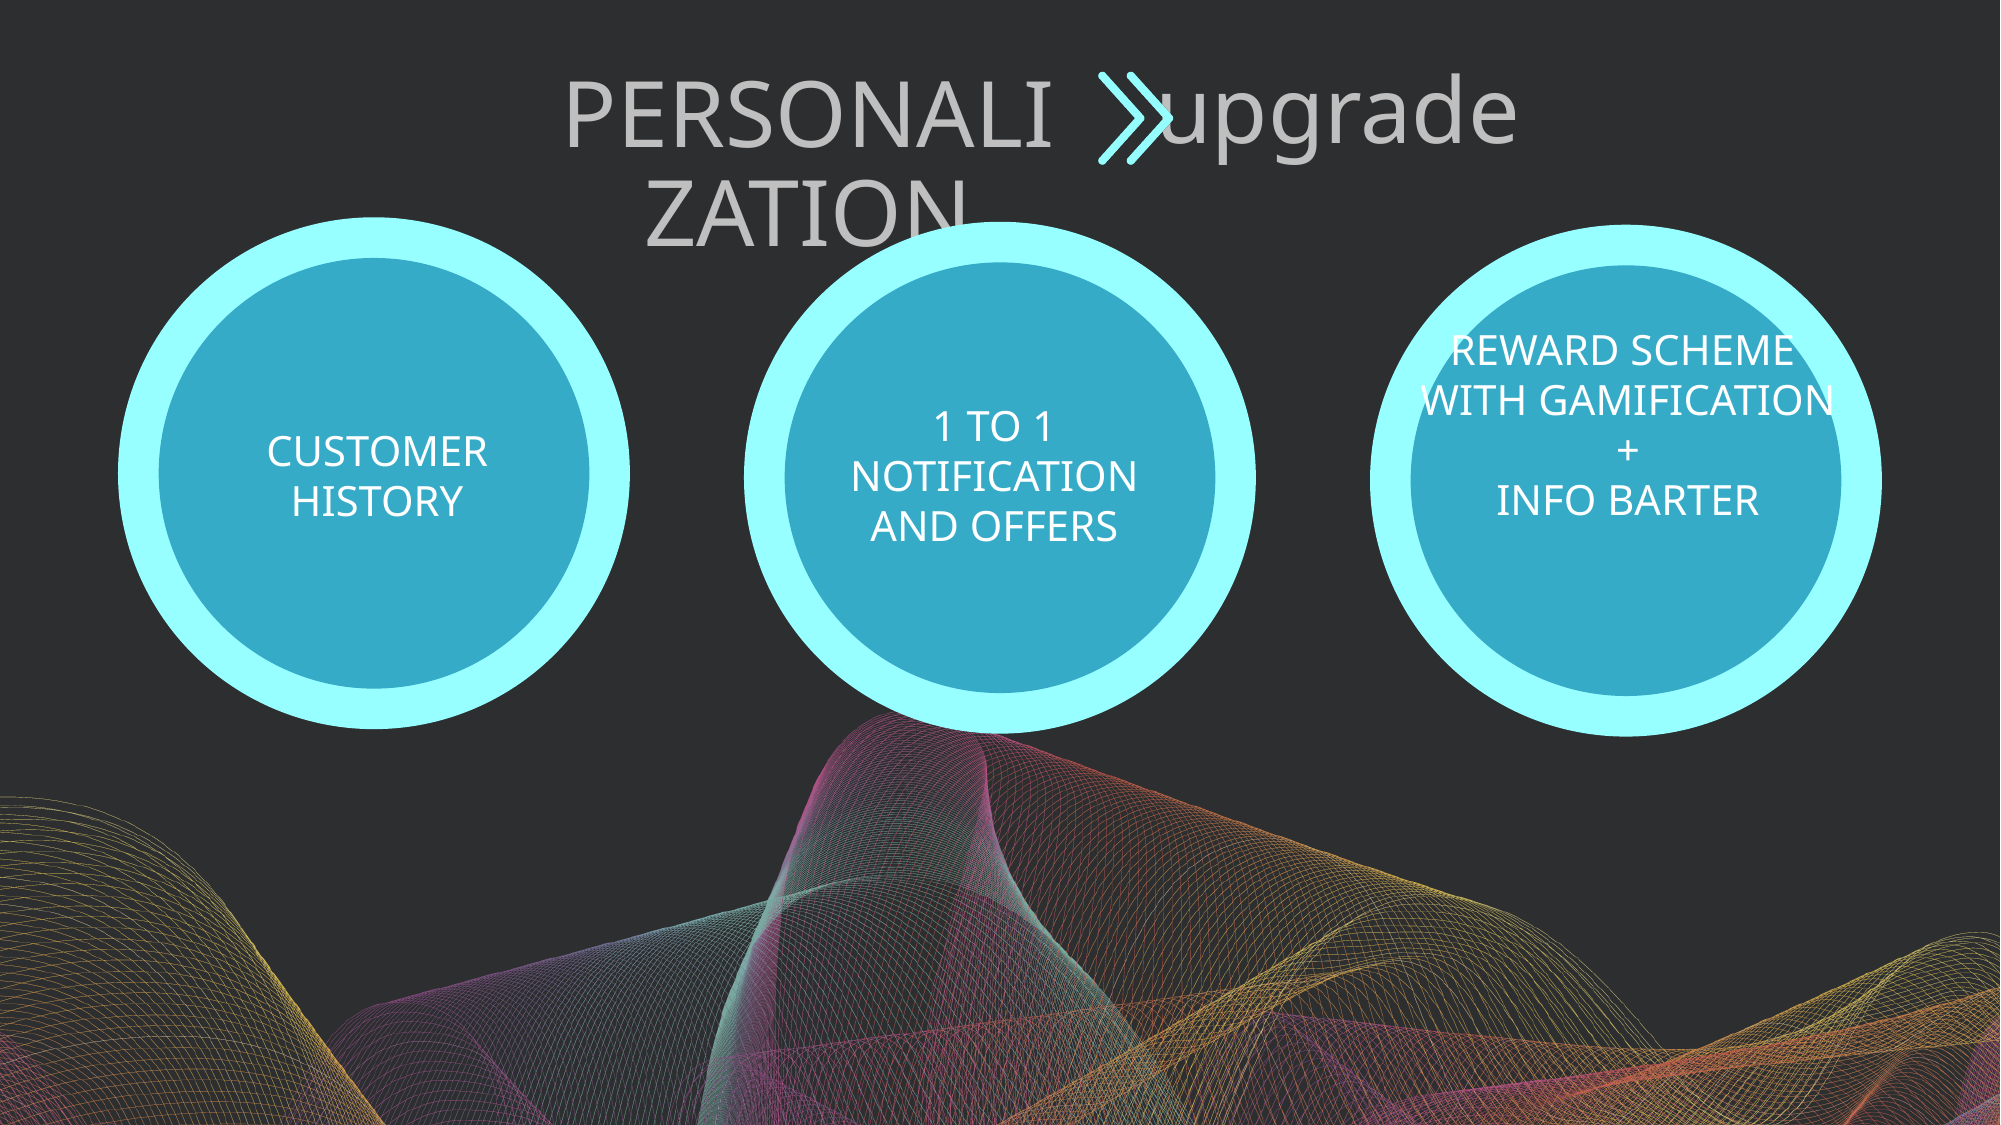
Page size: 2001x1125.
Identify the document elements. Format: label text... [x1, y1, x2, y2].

text_box [1368, 352, 1883, 738]
text_box [1428, 223, 1824, 316]
picture [0, 0, 2000, 1125]
text_box [801, 261, 1199, 392]
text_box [117, 217, 630, 730]
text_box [527, 44, 1473, 171]
text_box 1 to 1 NOTIFICATION AND OFFERS [768, 392, 1221, 558]
text_box Reward scheme WITH gamification + Info barter [1403, 316, 1853, 532]
text_box [1415, 532, 1837, 698]
text_box [799, 558, 1201, 695]
text_box [742, 220, 1257, 735]
text_box [1485, 264, 1767, 316]
